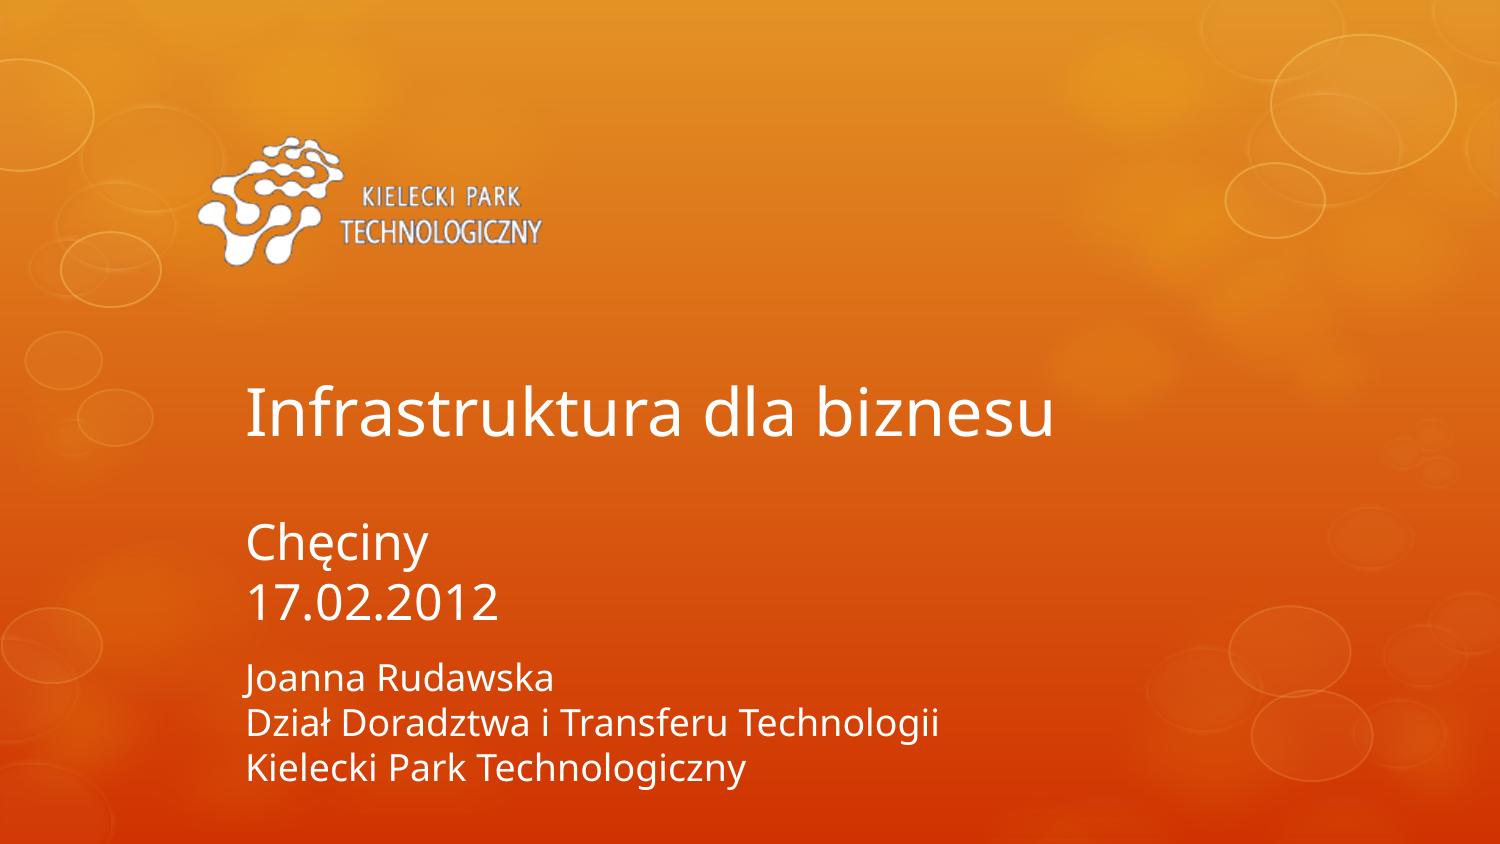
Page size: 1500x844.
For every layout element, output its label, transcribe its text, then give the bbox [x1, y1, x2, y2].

picture [158, 131, 647, 294]
text_box Infrastruktura dla biznesu Chęciny 17.02.2012 [230, 362, 1329, 638]
text_box Joanna Rudawska Dział Doradztwa i Transferu Technologii Kielecki Park Technologiczny [230, 646, 1093, 796]
